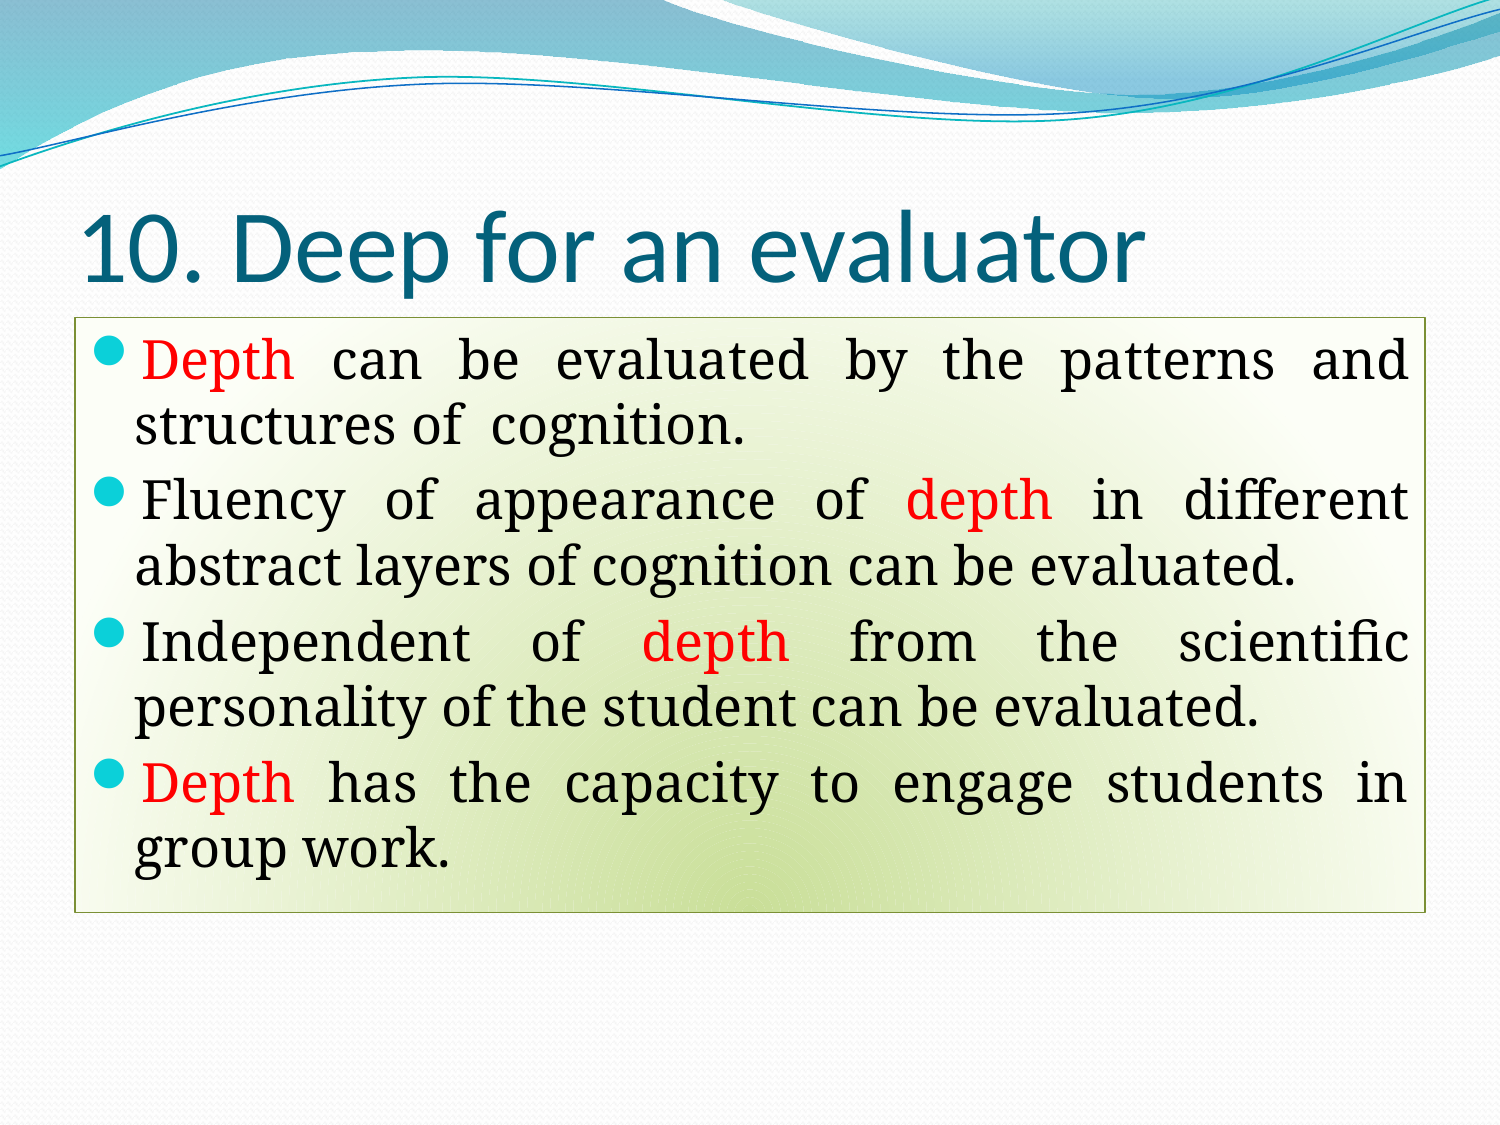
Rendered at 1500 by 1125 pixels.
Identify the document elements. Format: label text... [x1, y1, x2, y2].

list Depth can be evaluated by the patterns and structures of cognition. Fluency of appearance of depth in different abstract layers of cognition can be evaluated. Independent of depth from the scientific personality of the student can be evaluated. Depth has the capacity to engage students in group work. [74, 317, 1426, 913]
title 10. Deep for an evaluator [75, 115, 1425, 303]
